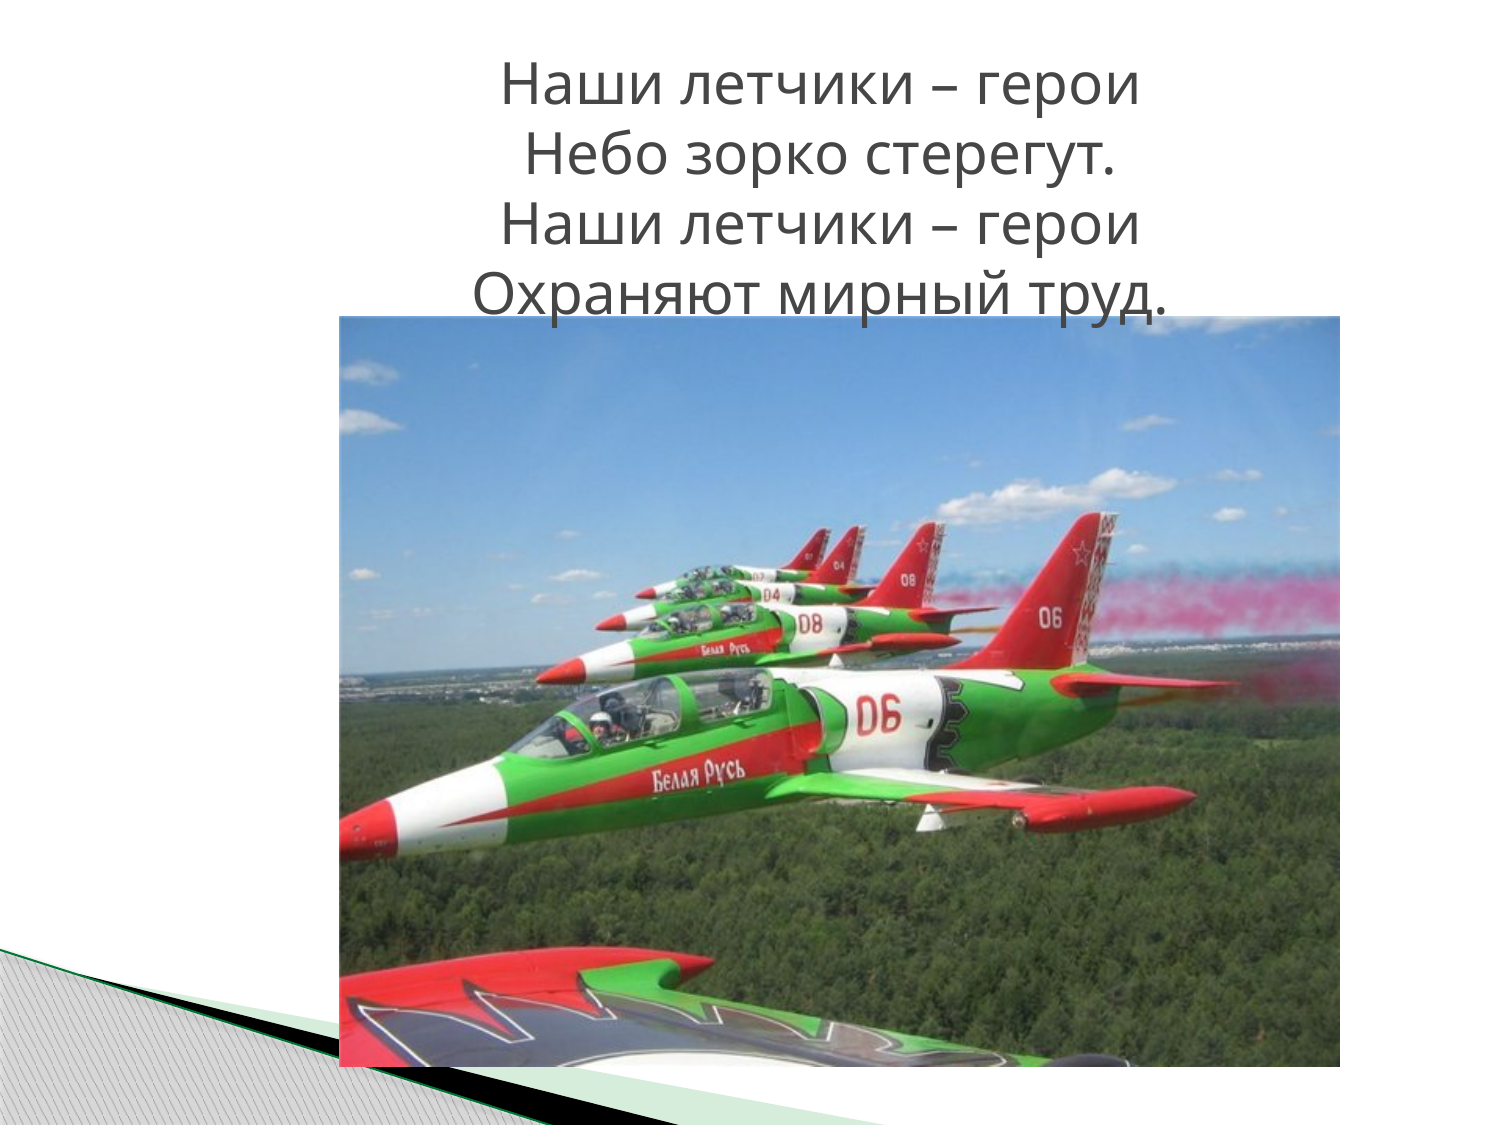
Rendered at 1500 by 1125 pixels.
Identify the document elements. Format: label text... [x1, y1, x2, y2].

title Наши летчики – герои Небо зорко стерегут. Наши летчики – герои Охраняют мирный труд. [257, 58, 1383, 364]
picture [339, 316, 1341, 1067]
